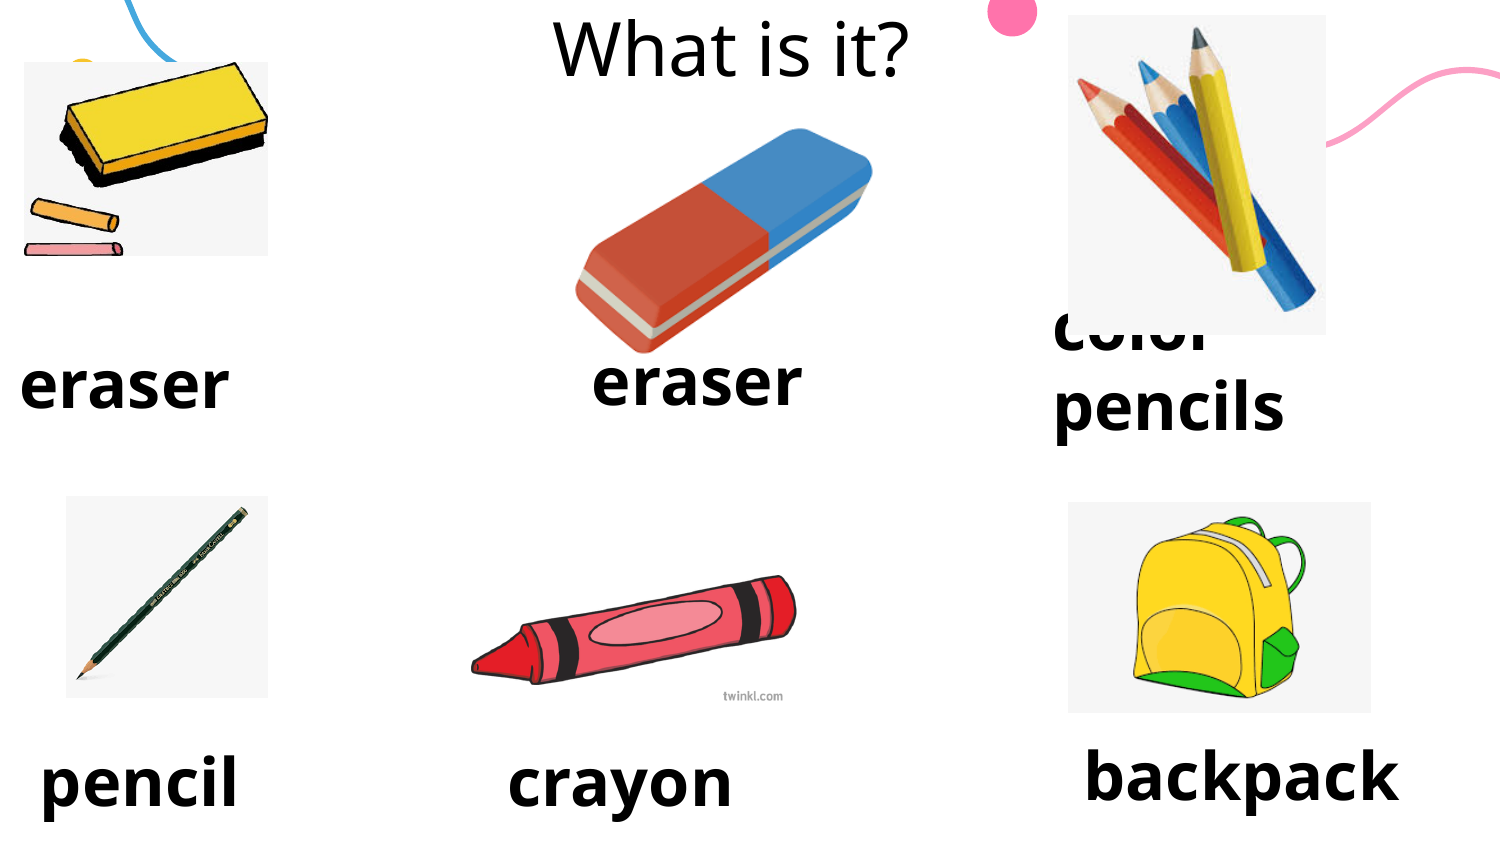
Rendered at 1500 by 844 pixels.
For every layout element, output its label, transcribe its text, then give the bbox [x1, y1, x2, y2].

text_box [988, 0, 1038, 37]
text_box eraser [520, 322, 875, 434]
text_box backpack [1068, 717, 1500, 829]
text_box eraser [4, 325, 379, 437]
picture [1068, 14, 1327, 335]
text_box color pencils [1037, 348, 1469, 459]
text_box What is it? [537, 0, 988, 107]
picture [462, 543, 805, 716]
picture [572, 126, 875, 357]
picture [66, 496, 268, 698]
picture [24, 62, 268, 256]
text_box crayon [492, 723, 826, 835]
text_box pencil [24, 723, 379, 835]
picture [1068, 502, 1371, 713]
